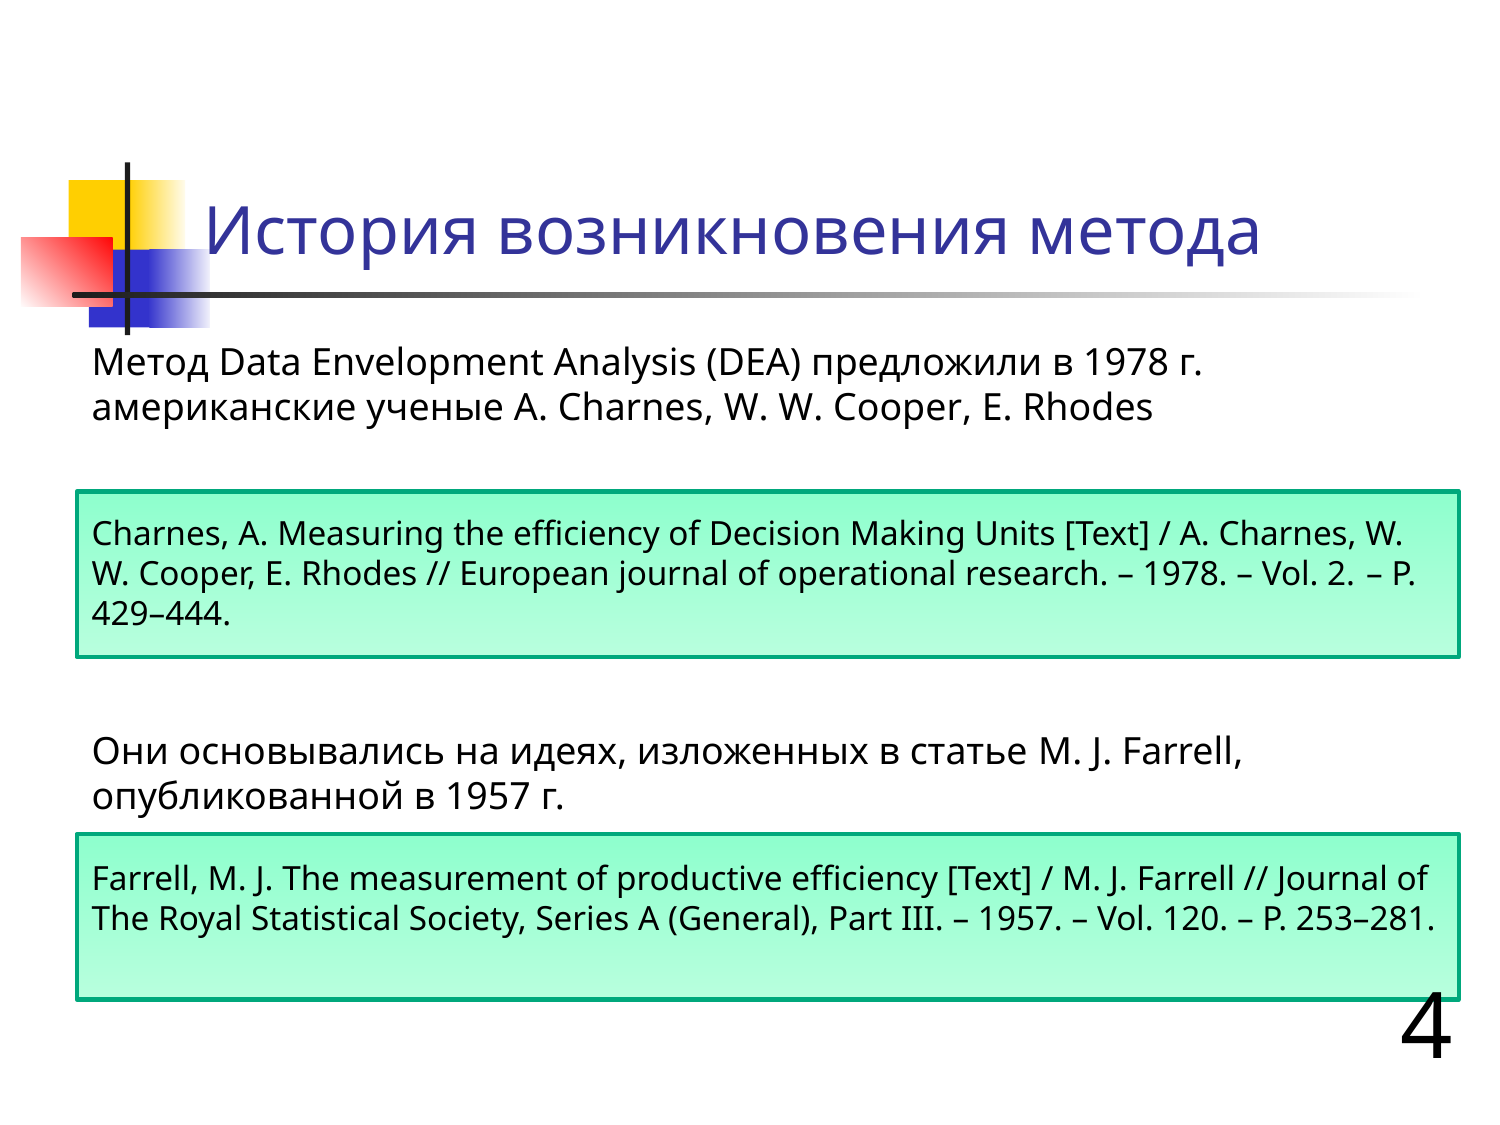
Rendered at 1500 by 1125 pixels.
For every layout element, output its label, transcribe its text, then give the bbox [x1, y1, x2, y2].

list Метод Data Envelopment Analysis (DEA) предложили в 1978 г. американские ученые A. Charnes, W. W. Cooper, E. Rhodes Charnes, A. Measuring the efficiency of Decision Making Units [Text] / A. Charnes, W. W. Cooper, E. Rhodes // European journal of operational research. – 1978. – Vol. 2. – P. 429–444. Они основывались на идеях, изложенных в статье M. J. Farrell, опубликованной в 1957 г. Farrell, M. J. The measurement of productive efficiency [Text] / M. J. Farrell // Journal of The Royal Statistical Society, Series A (General), Part III. – 1957. – Vol. 120. – P. 253–281. [76, 330, 1458, 1006]
title История возникновения метода [188, 35, 1468, 275]
slide_number 4 [1155, 1024, 1468, 1100]
